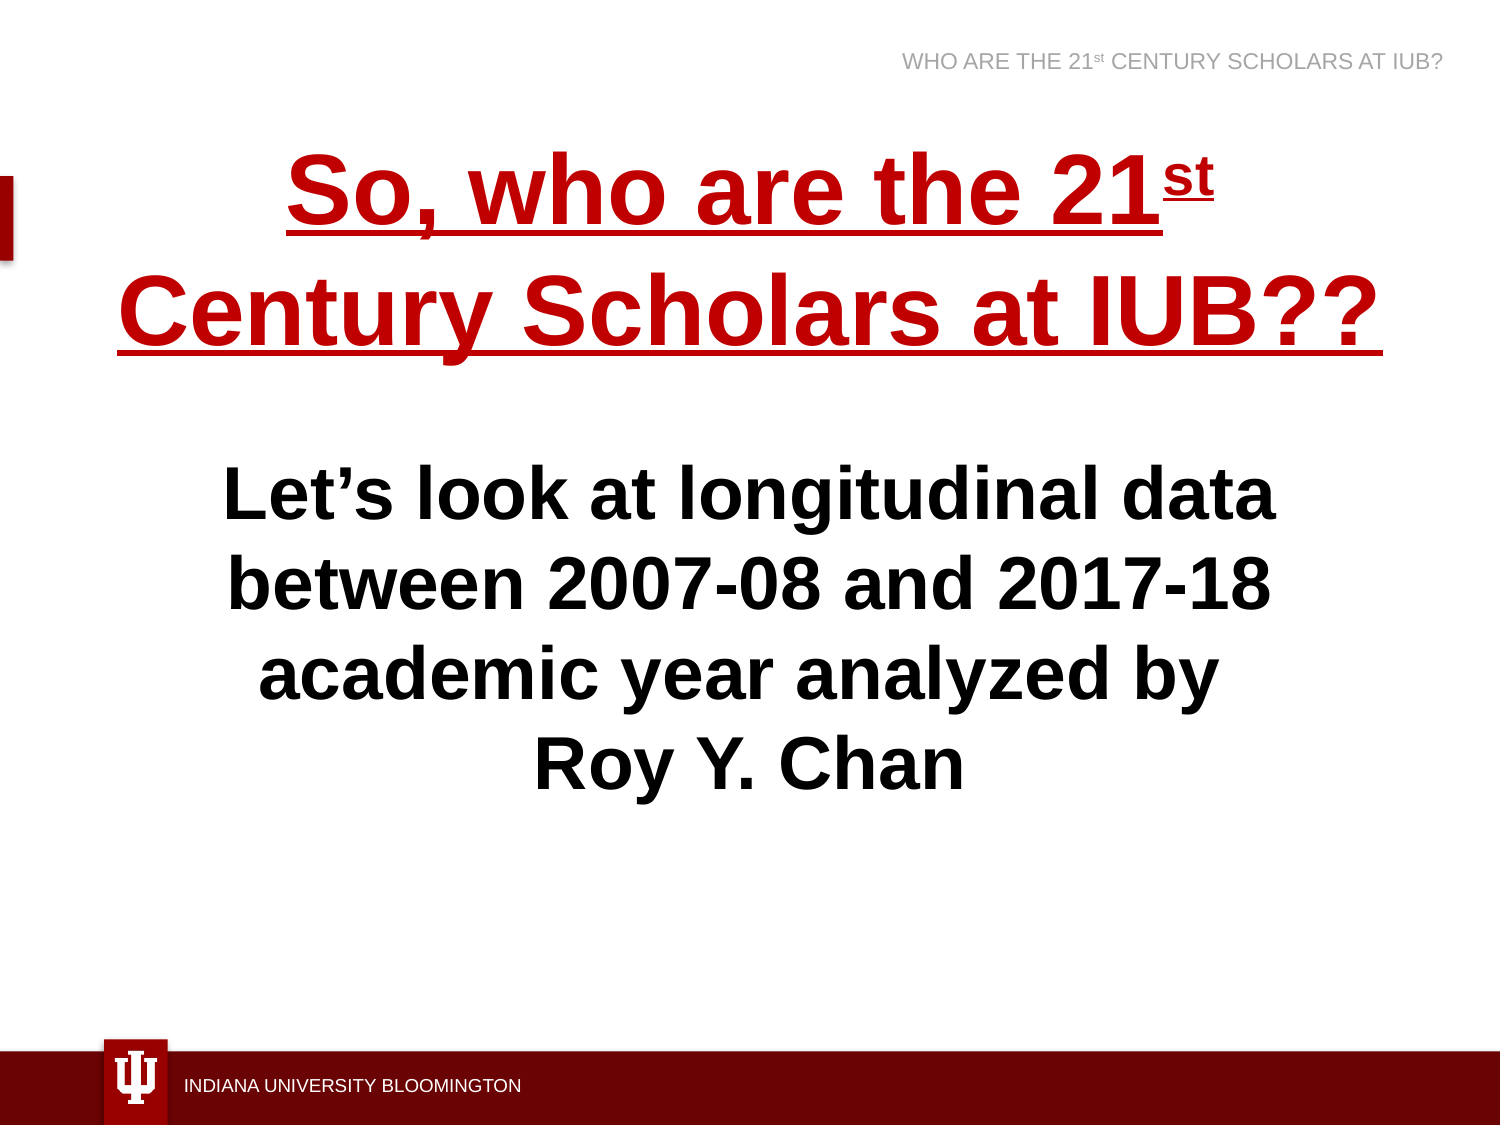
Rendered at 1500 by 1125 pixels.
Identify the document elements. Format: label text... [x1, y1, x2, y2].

title So, who are the 21st Century Scholars at IUB?? Let’s look at longitudinal data between 2007-08 and 2017-18 academic year analyzed by Roy Y. Chan [93, 412, 1407, 518]
list WHO ARE THE 21st CENTURY SCHOLARS AT IUB? [750, 38, 1459, 95]
